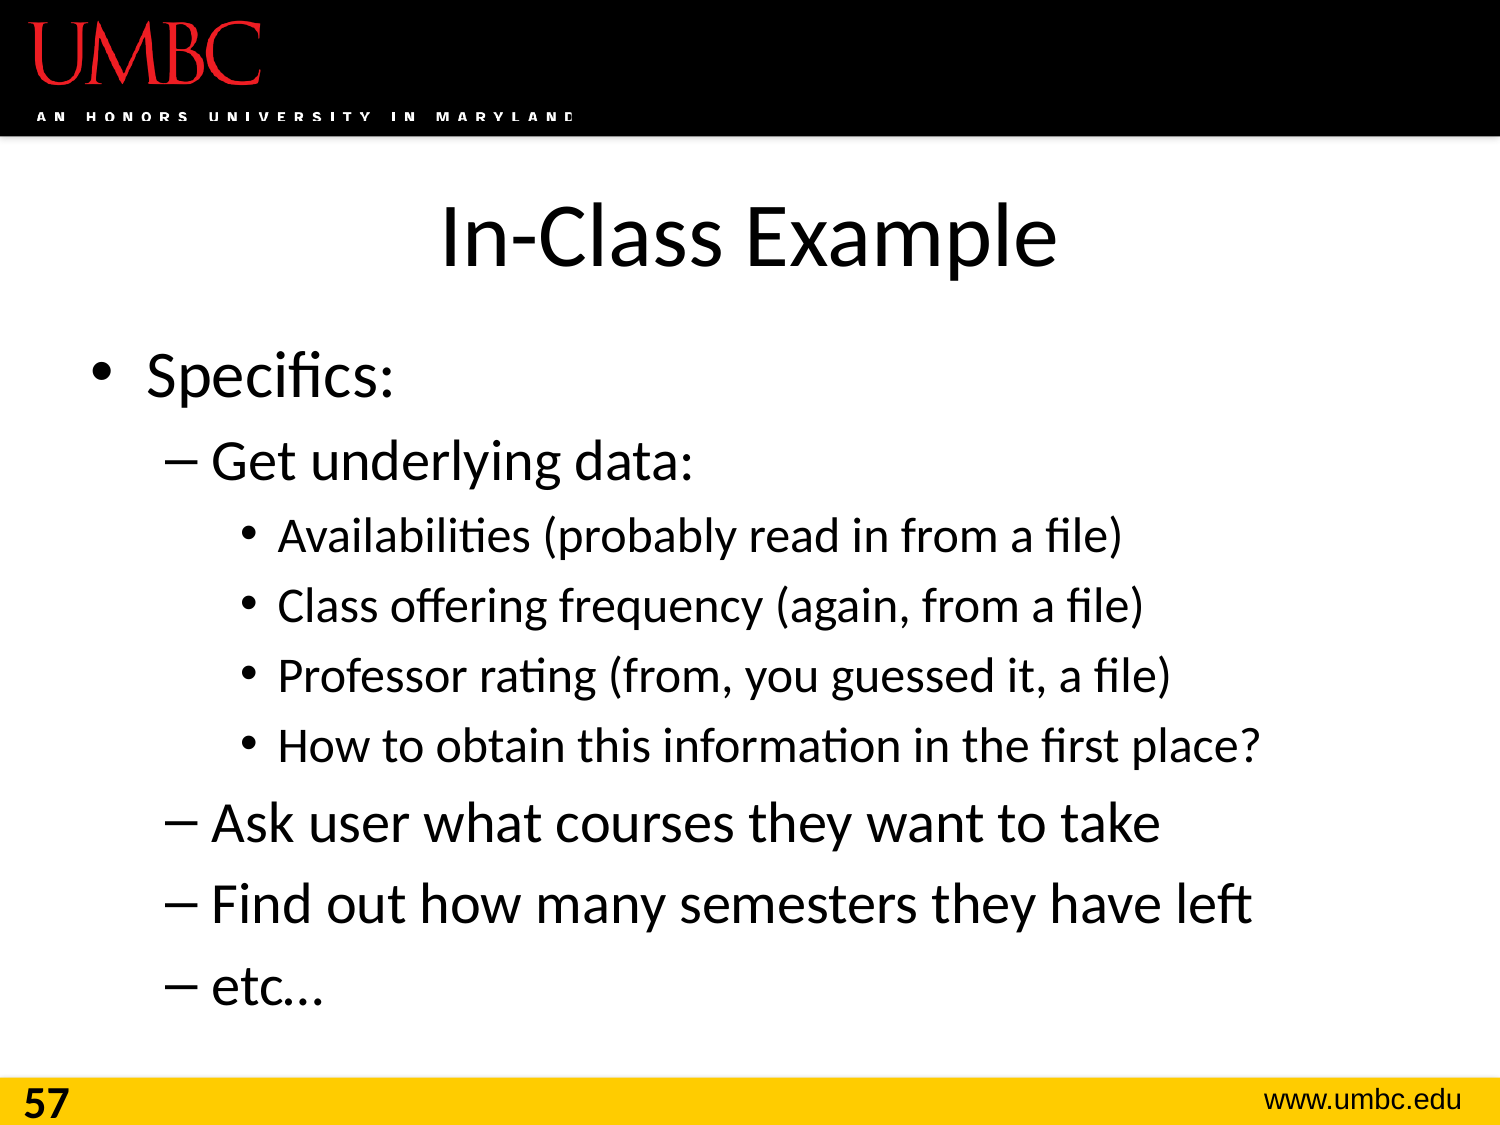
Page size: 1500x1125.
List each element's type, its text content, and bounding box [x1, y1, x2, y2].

title In-Class Example [75, 136, 1425, 323]
list Specifics: Get underlying data: Availabilities (probably read in from a file) Class offering frequency (again, from a file) Professor rating (from, you guessed it, a file) How to obtain this information in the first place? Ask user what courses they want to take Find out how many semesters they have left etc… [75, 323, 1484, 1005]
slide_number 57 [0, 1065, 94, 1125]
